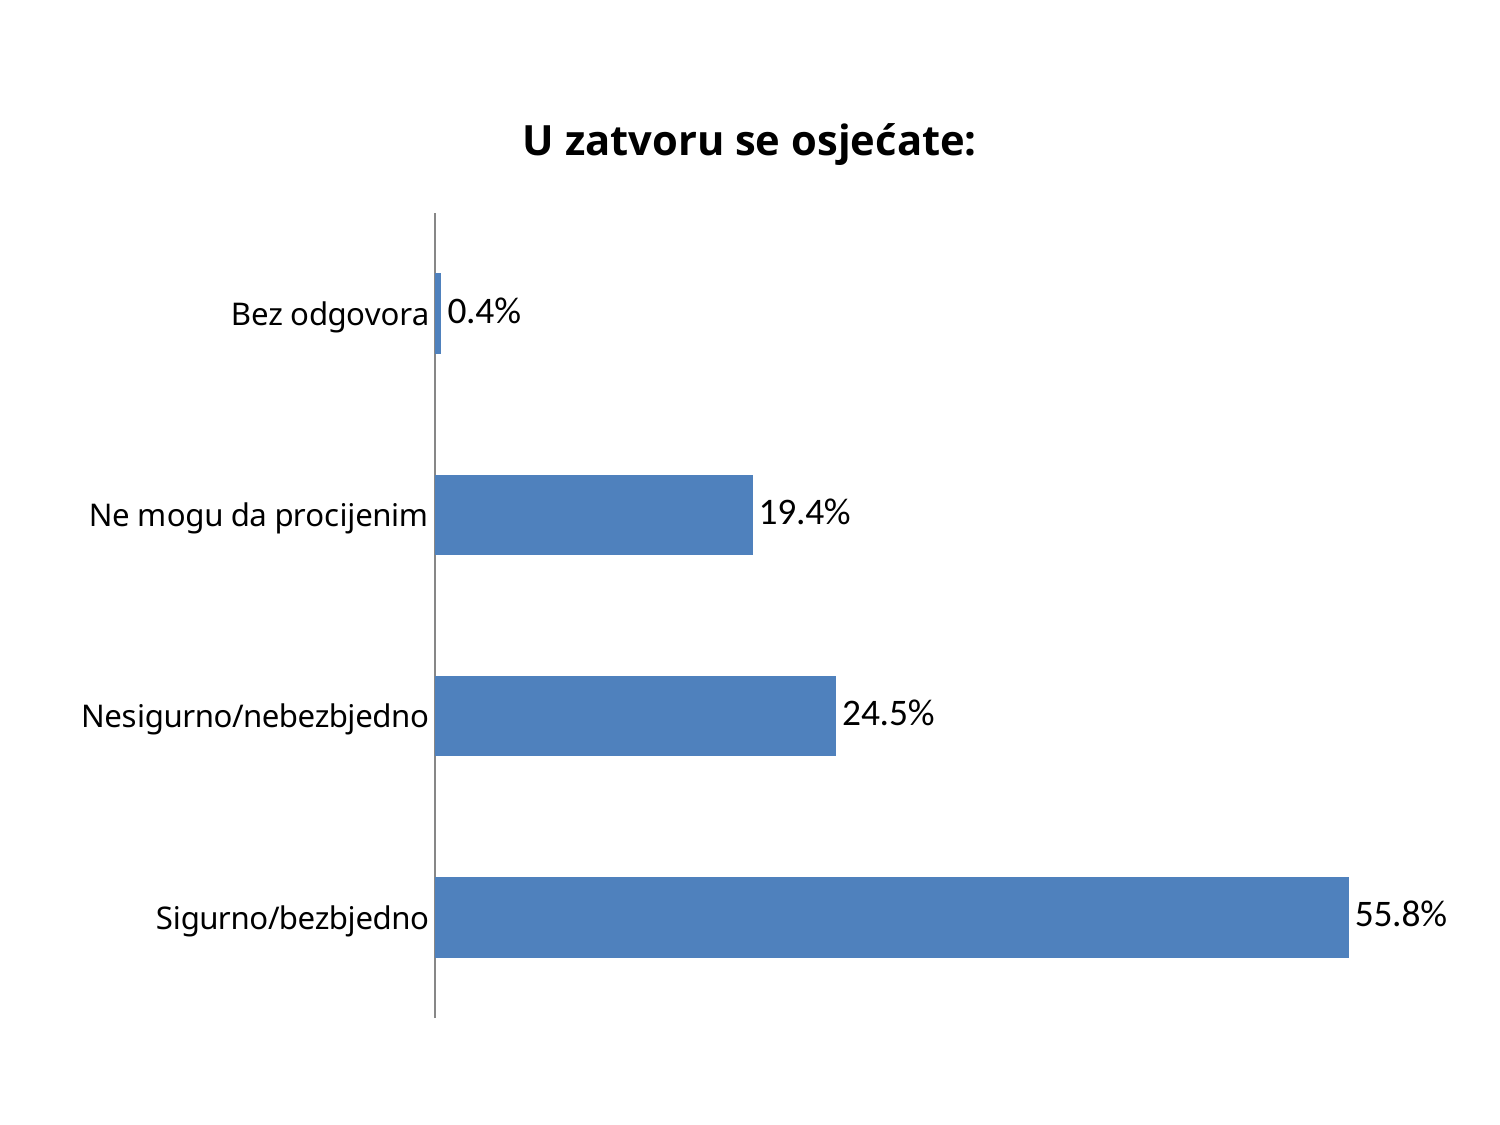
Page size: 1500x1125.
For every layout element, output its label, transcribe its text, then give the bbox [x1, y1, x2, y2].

title U zatvoru se osjećate: [75, 45, 1425, 194]
chart [52, 195, 1448, 1036]
